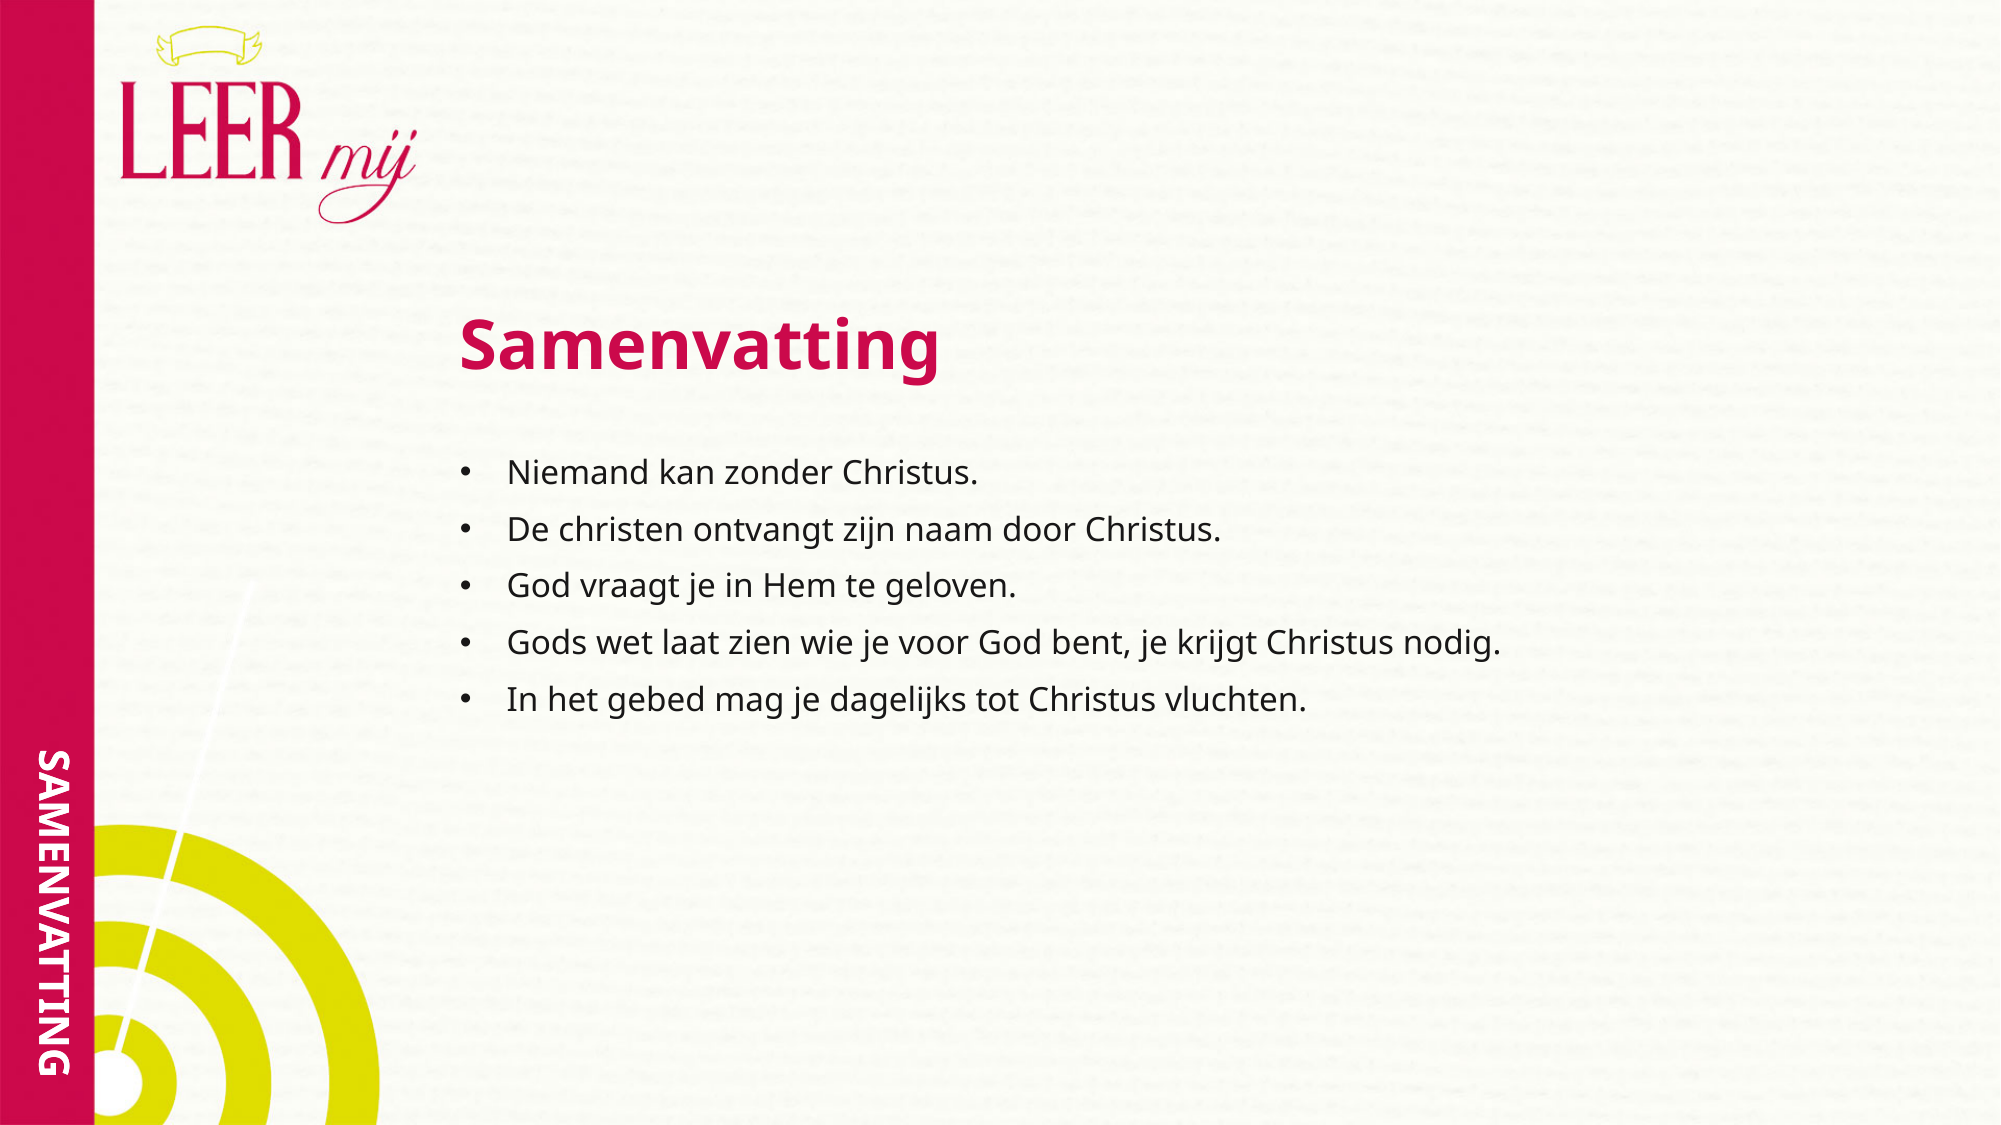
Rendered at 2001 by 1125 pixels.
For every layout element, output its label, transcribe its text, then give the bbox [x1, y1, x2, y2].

picture [0, 0, 2001, 1125]
list Niemand kan zonder Christus. De christen ontvangt zijn naam door Christus. God vraagt je in Hem te geloven. Gods wet laat zien wie je voor God bent, je krijgt Christus nodig. In het gebed mag je dagelijks tot Christus vluchten. [444, 448, 1841, 968]
title Samenvatting [444, 235, 1841, 393]
